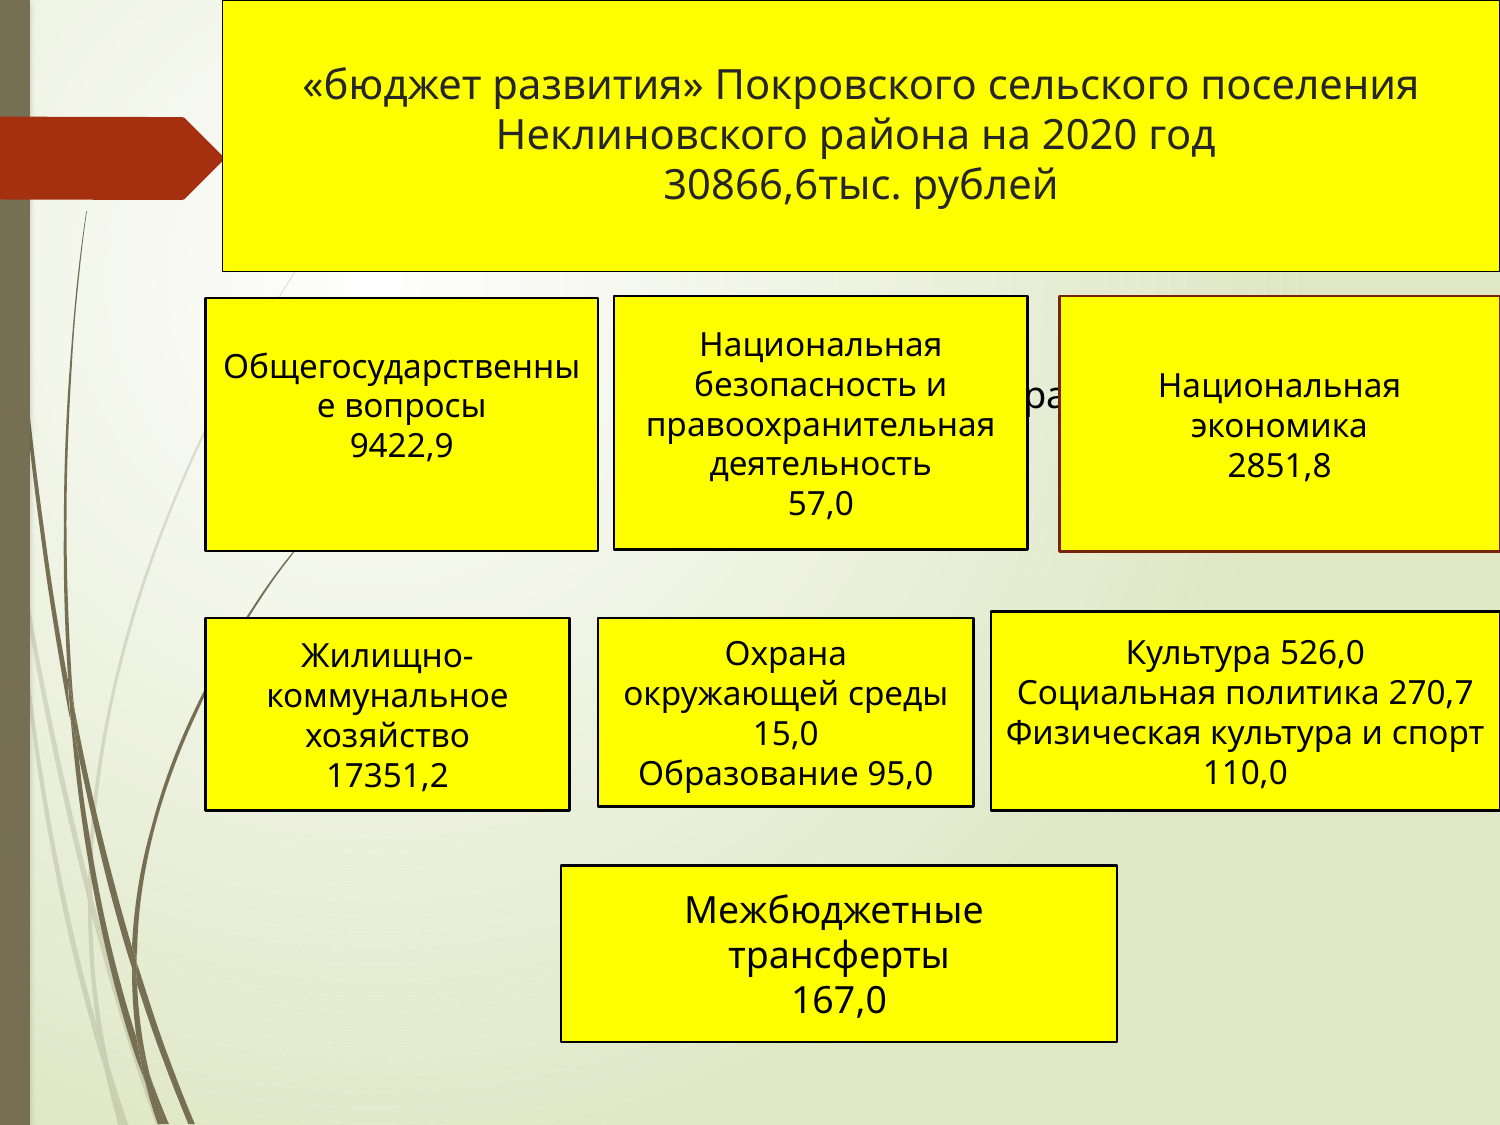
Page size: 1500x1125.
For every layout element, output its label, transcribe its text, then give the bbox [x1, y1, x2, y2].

text_box Национальная безопасность и правоохранительная деятельность 57,0 [613, 295, 1029, 551]
text_box Жилищно-коммунальное хозяйство 17351,2 [204, 617, 571, 812]
text_box Межбюджетные трансферты 167,0 [560, 864, 1118, 1043]
title «бюджет развития» Покровского сельского поселения Неклиновского района на 2020 год 30866,6тыс. рублей [222, 0, 1500, 272]
list Физическая культура и спорт 177.0 [335, 298, 1500, 1082]
text_box Общегосударственные вопросы 9422,9 [204, 297, 599, 552]
text_box Национальная экономика 2851,8 [1058, 295, 1500, 553]
text_box Культура 526,0 Социальная политика 270,7 Физическая культура и спорт 110,0 [990, 610, 1500, 812]
text_box Охрана окружающей среды 15,0 Образование 95,0 [597, 617, 975, 808]
